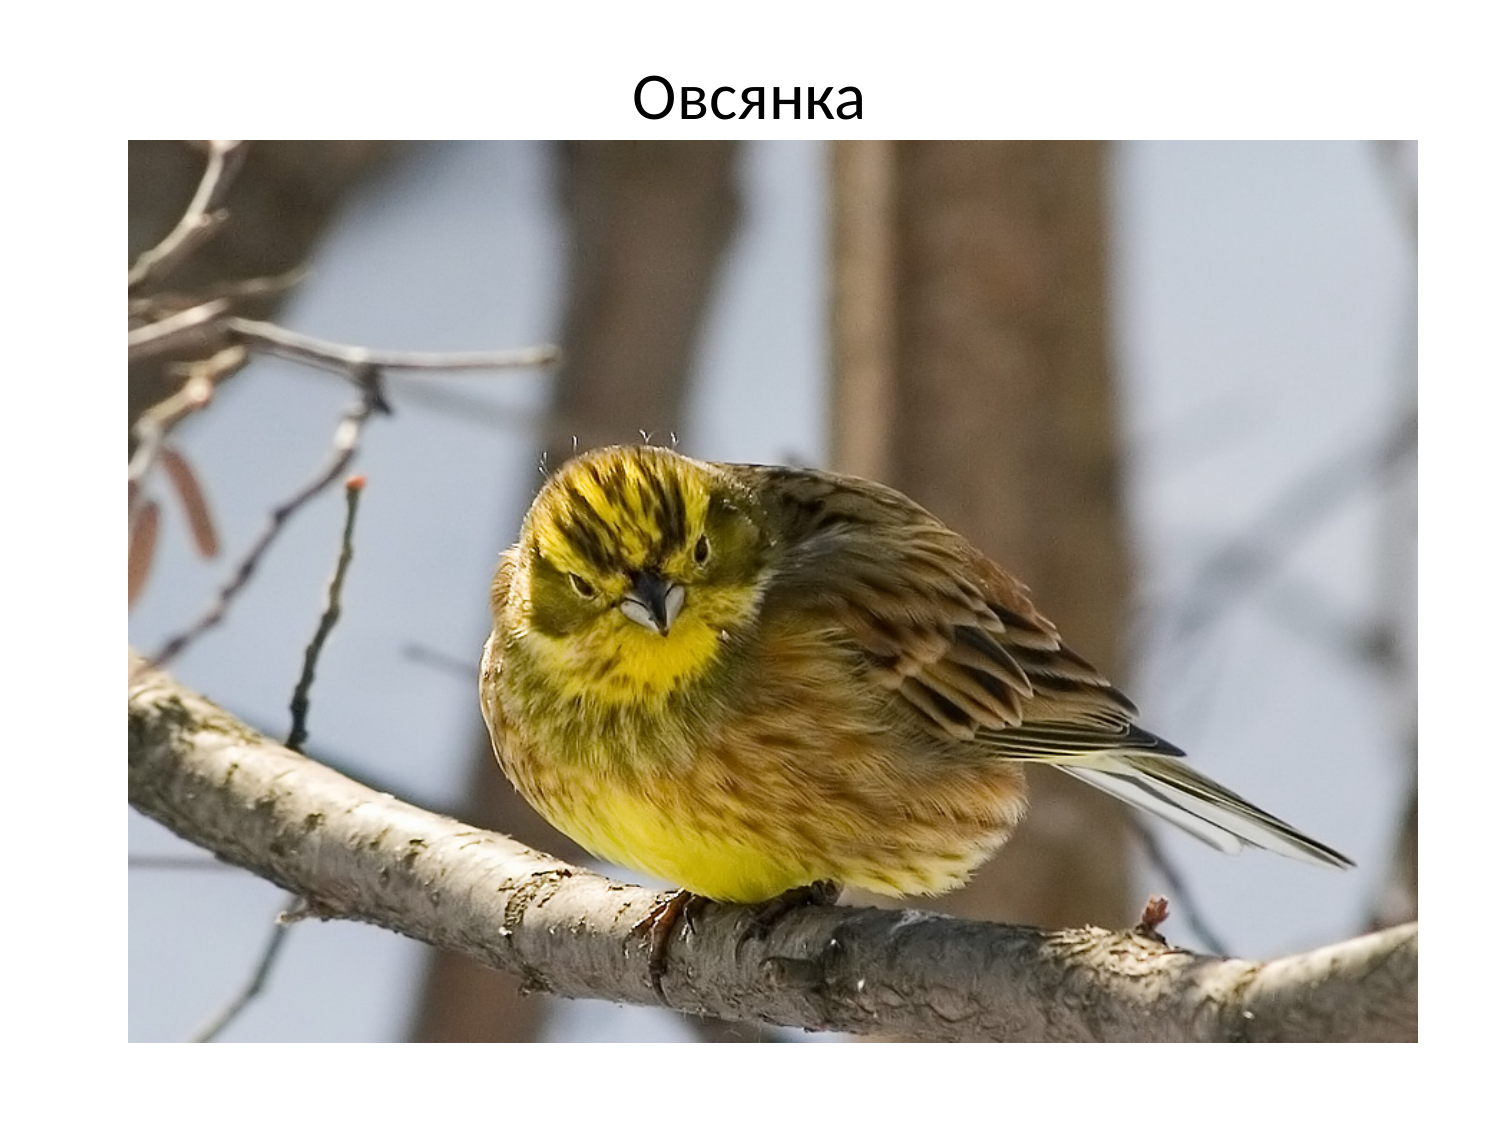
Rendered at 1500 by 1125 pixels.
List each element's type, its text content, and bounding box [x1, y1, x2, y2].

title Овсянка [75, 45, 1425, 141]
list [128, 140, 1419, 1044]
